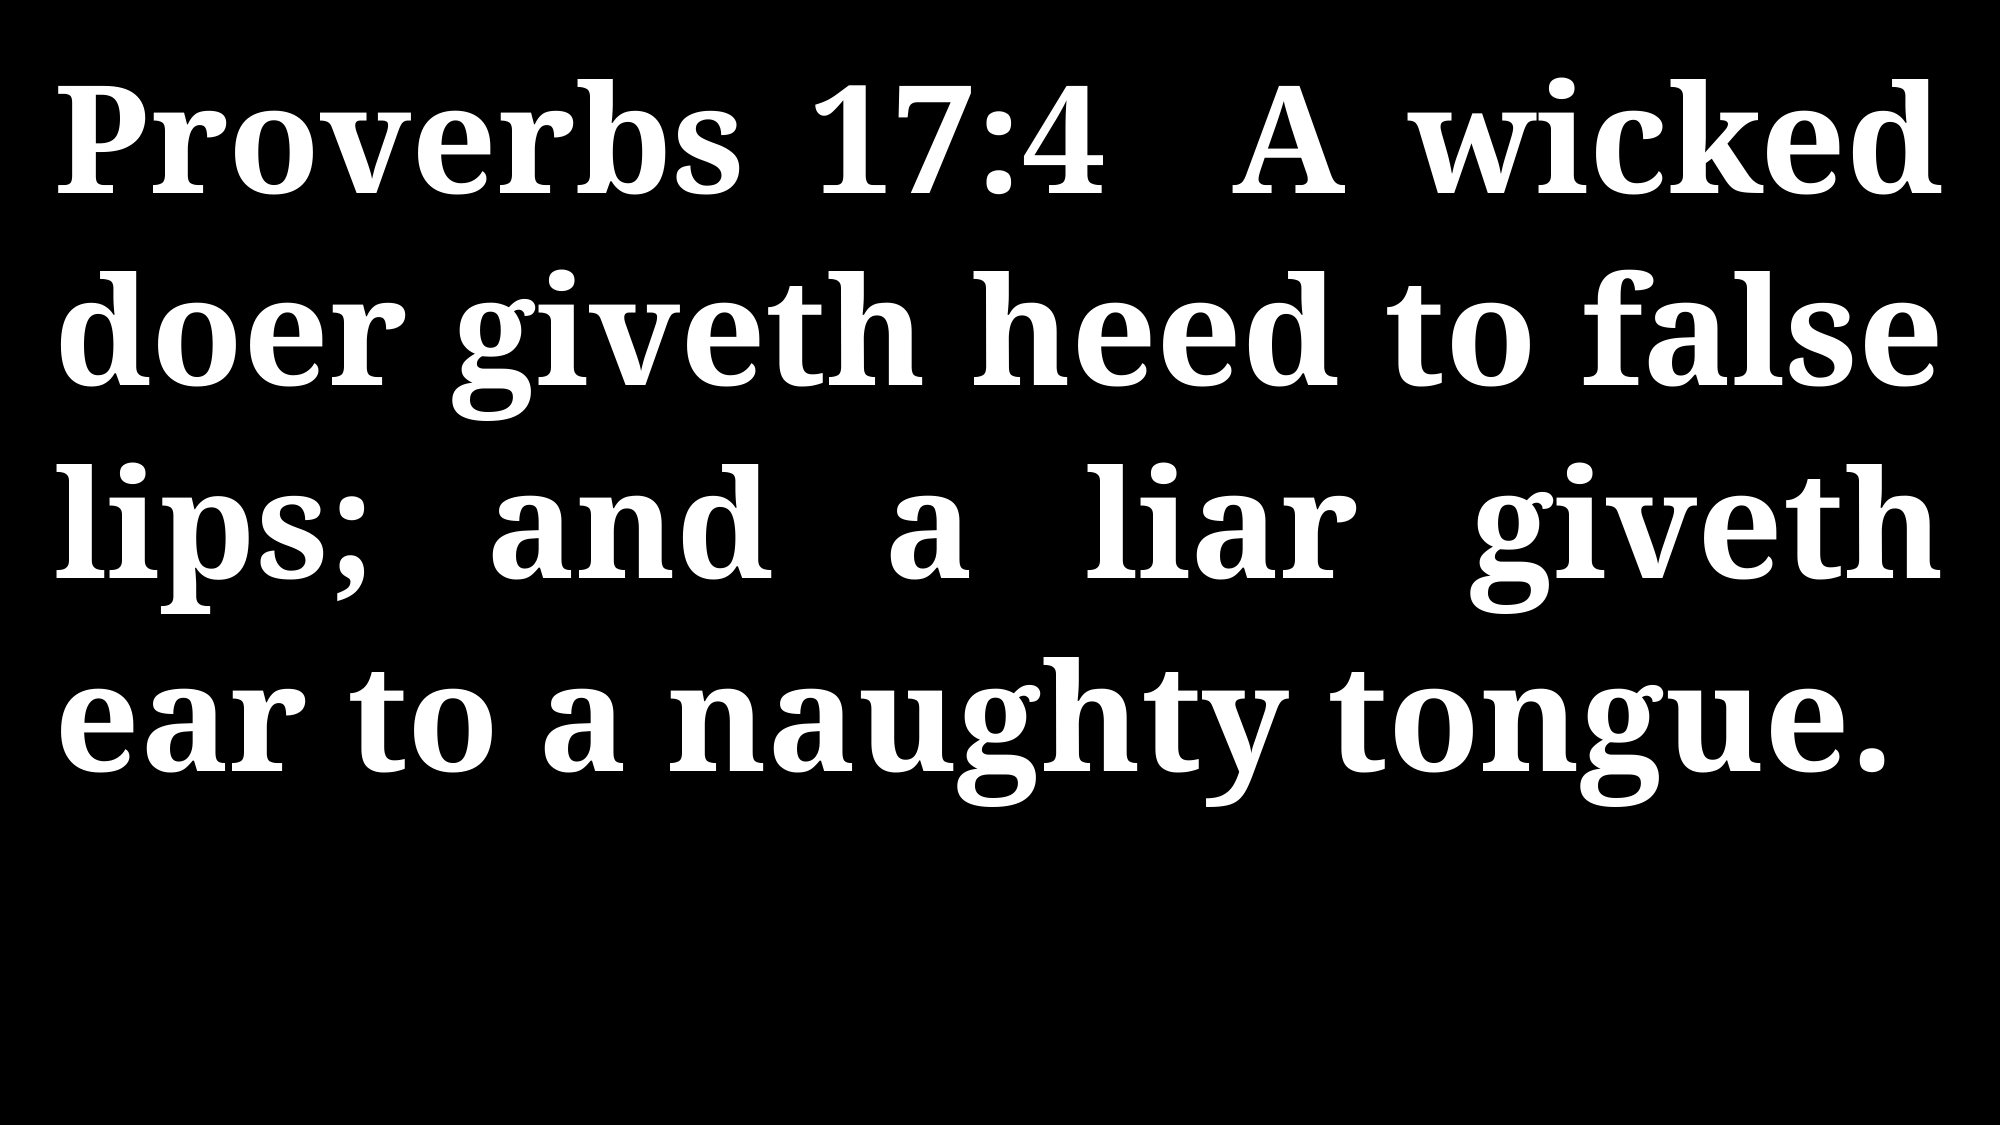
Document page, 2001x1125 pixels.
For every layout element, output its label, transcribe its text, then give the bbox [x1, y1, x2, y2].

text_box Proverbs 17:4 A wicked doer giveth heed to false lips; and a liar giveth ear to a naughty tongue. [39, 23, 1961, 809]
